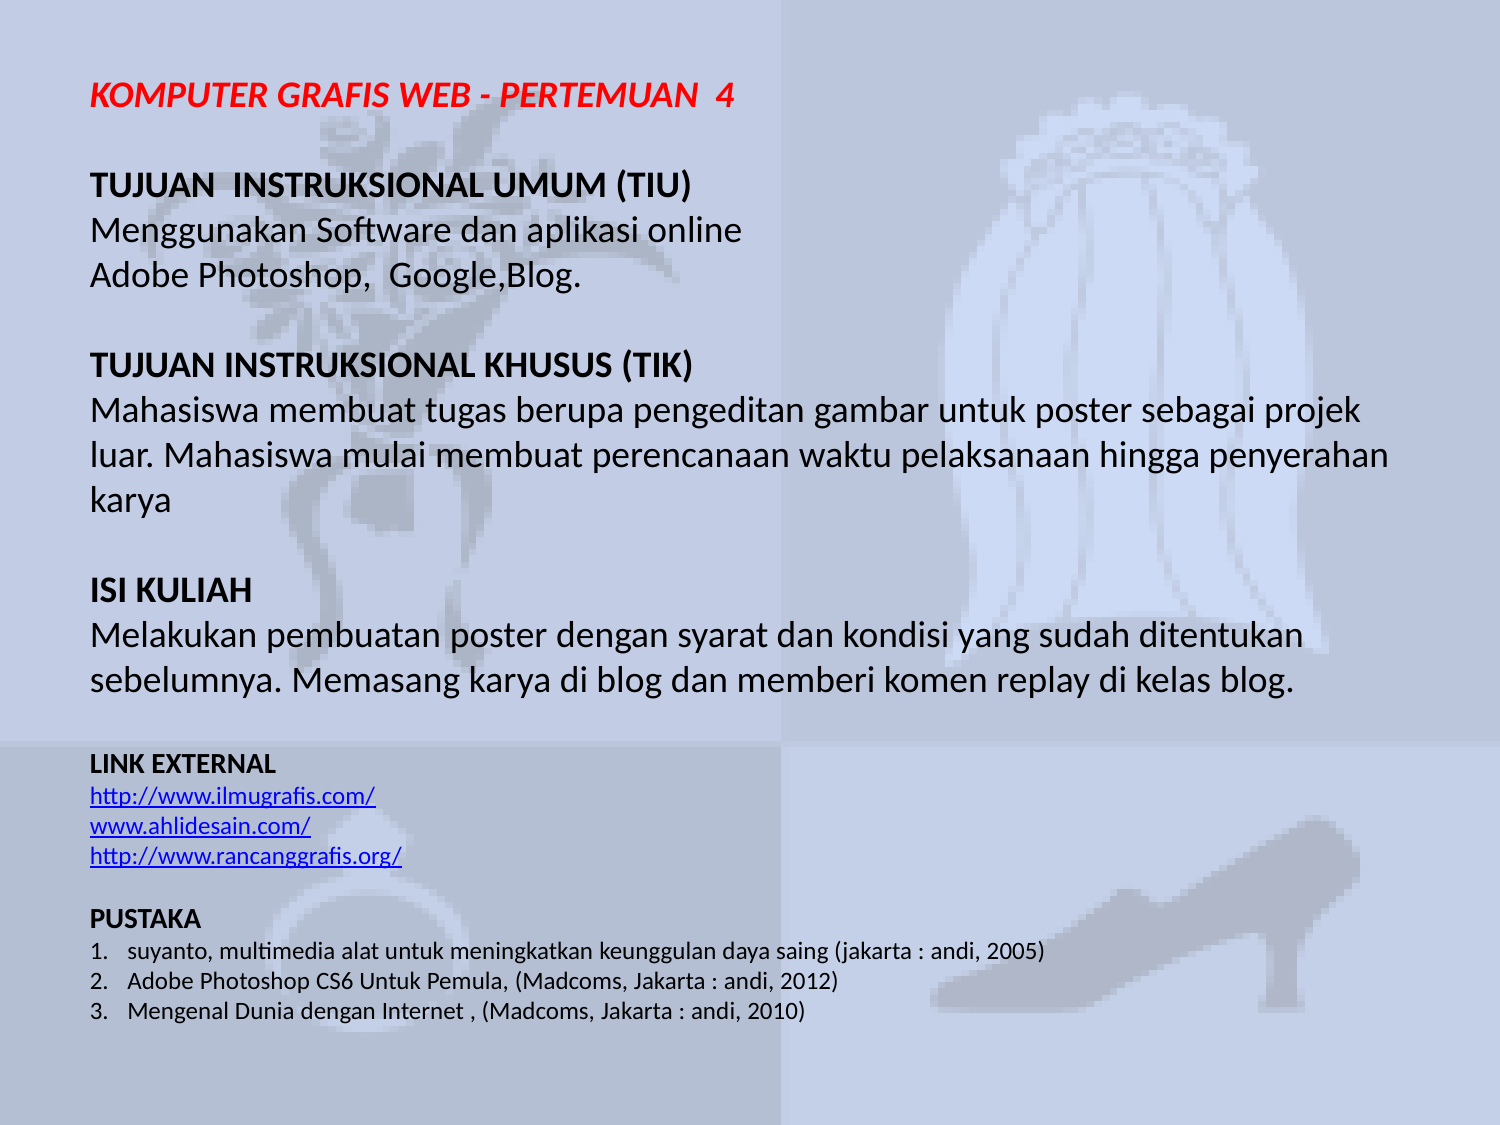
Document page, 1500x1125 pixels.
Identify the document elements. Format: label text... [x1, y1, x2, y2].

text_box KOMPUTER GRAFIS WEB - PERTEMUAN 4 TUJUAN INSTRUKSIONAL UMUM (TIU) Menggunakan Software dan aplikasi online Adobe Photoshop, Google,Blog. TUJUAN INSTRUKSIONAL KHUSUS (TIK) Mahasiswa membuat tugas berupa pengeditan gambar untuk poster sebagai projek luar. Mahasiswa mulai membuat perencanaan waktu pelaksanaan hingga penyerahan karya ISI KULIAH Melakukan pembuatan poster dengan syarat dan kondisi yang sudah ditentukan sebelumnya. Memasang karya di blog dan memberi komen replay di kelas blog. LINK EXTERNAL http://www.ilmugrafis.com/ www.ahlidesain.com/ http://www.rancanggrafis.org/ PUSTAKA suyanto, multimedia alat untuk meningkatkan keunggulan daya saing (jakarta : andi, 2005) Adobe Photoshop CS6 Untuk Pemula, (Madcoms, Jakarta : andi, 2012) Mengenal Dunia dengan Internet , (Madcoms, Jakarta : andi, 2010) [74, 62, 1415, 1032]
